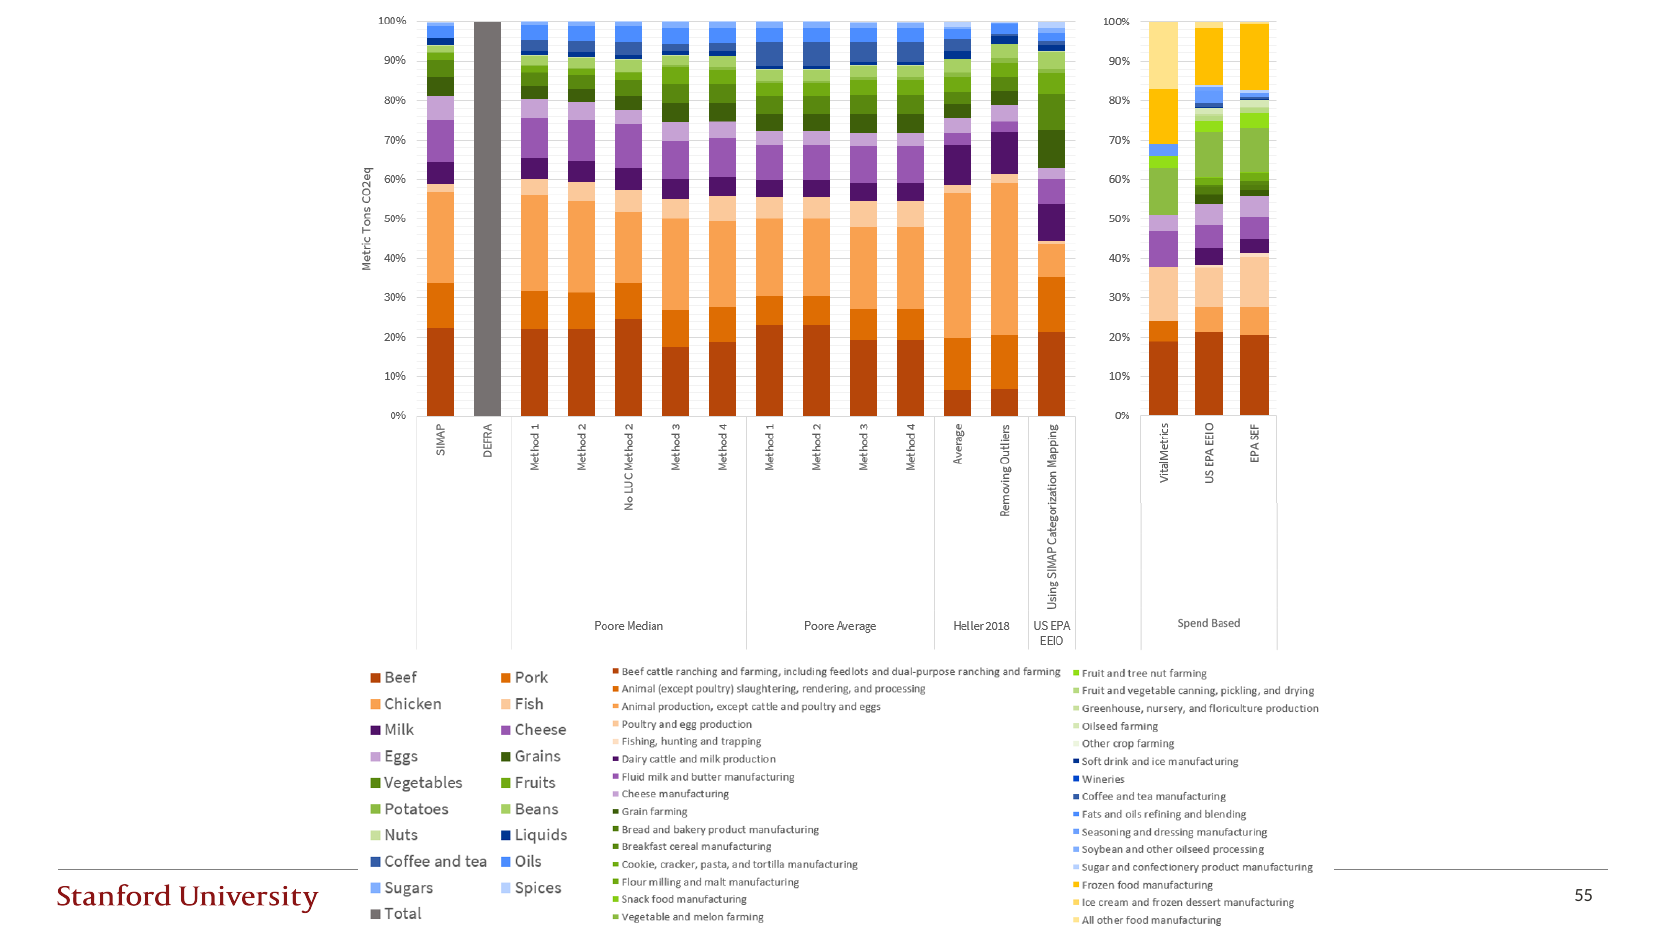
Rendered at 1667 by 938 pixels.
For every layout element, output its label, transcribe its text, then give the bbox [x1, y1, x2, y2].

picture [345, 0, 1334, 938]
slide_number 55 [1334, 868, 1609, 919]
picture [42, 870, 334, 927]
